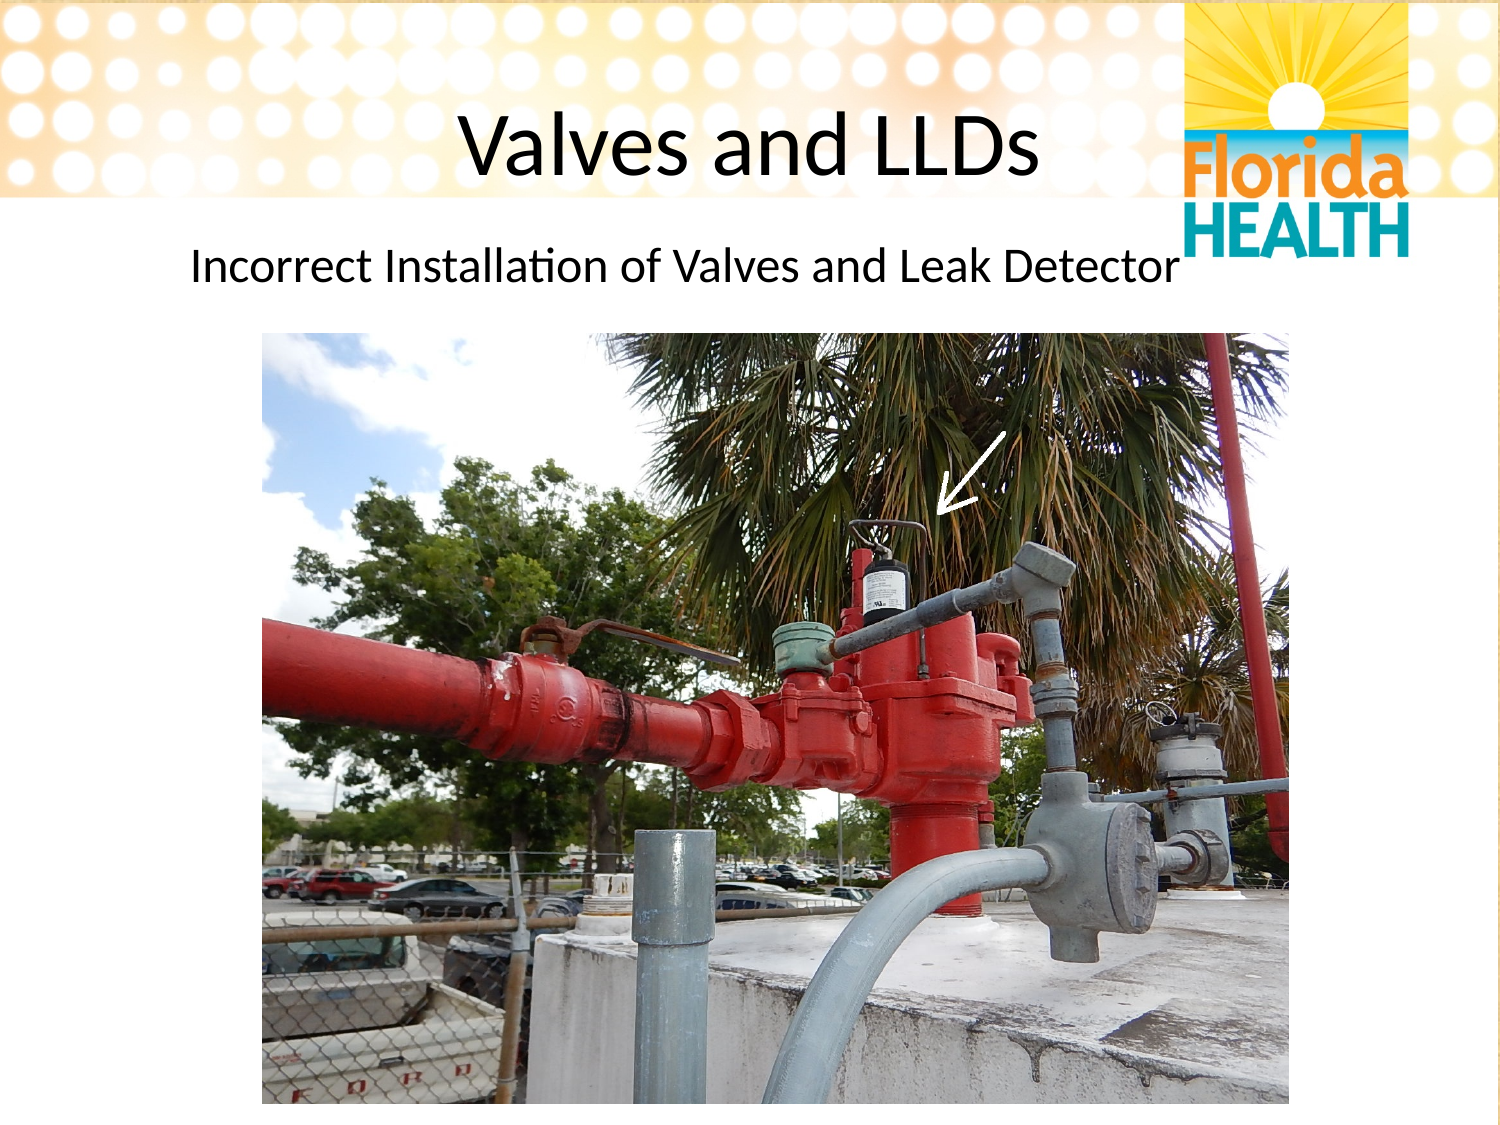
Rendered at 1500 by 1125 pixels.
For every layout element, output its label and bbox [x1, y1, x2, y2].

list [262, 333, 1289, 1104]
picture [0, 0, 1500, 1125]
